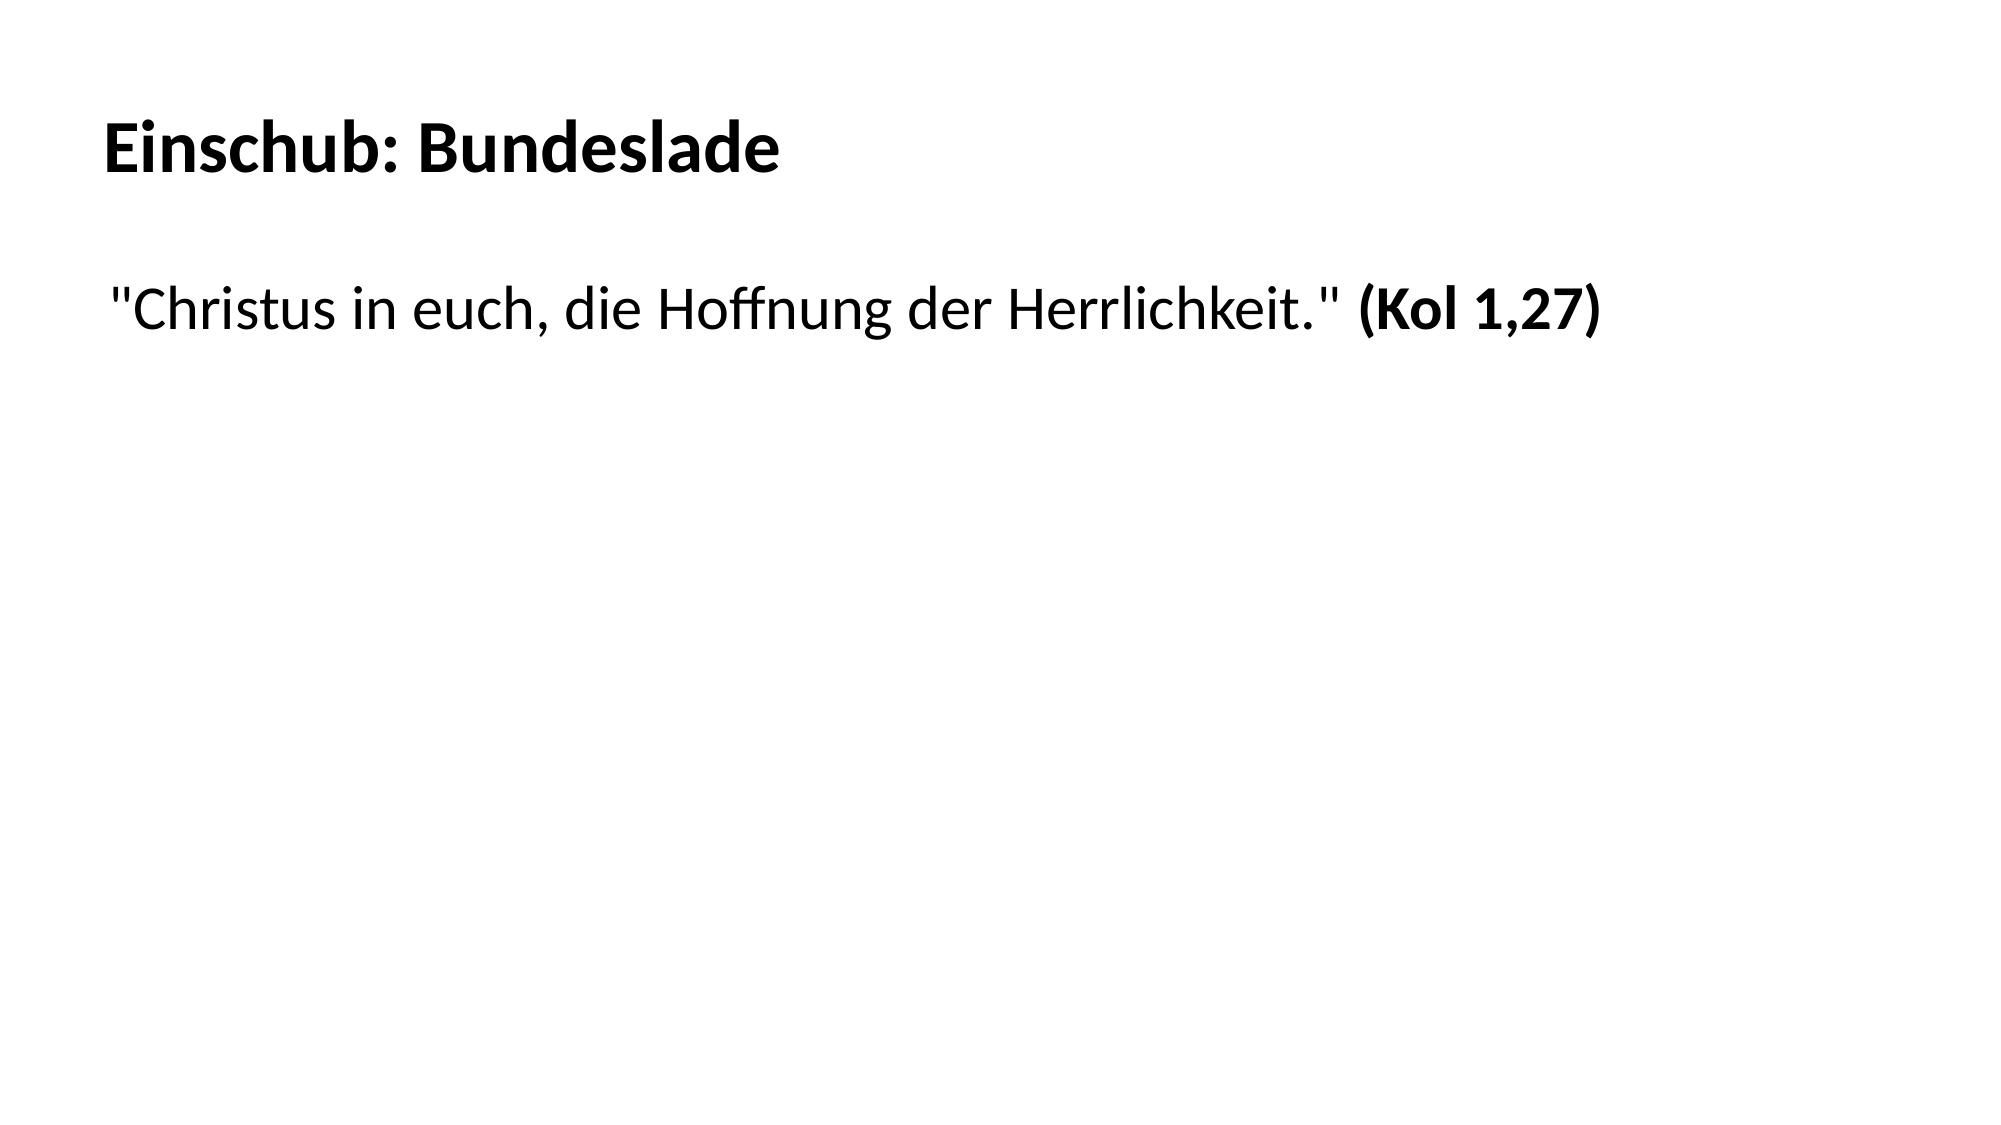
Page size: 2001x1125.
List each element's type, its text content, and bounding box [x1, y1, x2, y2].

text_box "Christus in euch, die Hoffnung der Herrlichkeit." (Kol 1,27) [93, 259, 1619, 350]
text_box Einschub: Bundeslade [88, 89, 798, 195]
